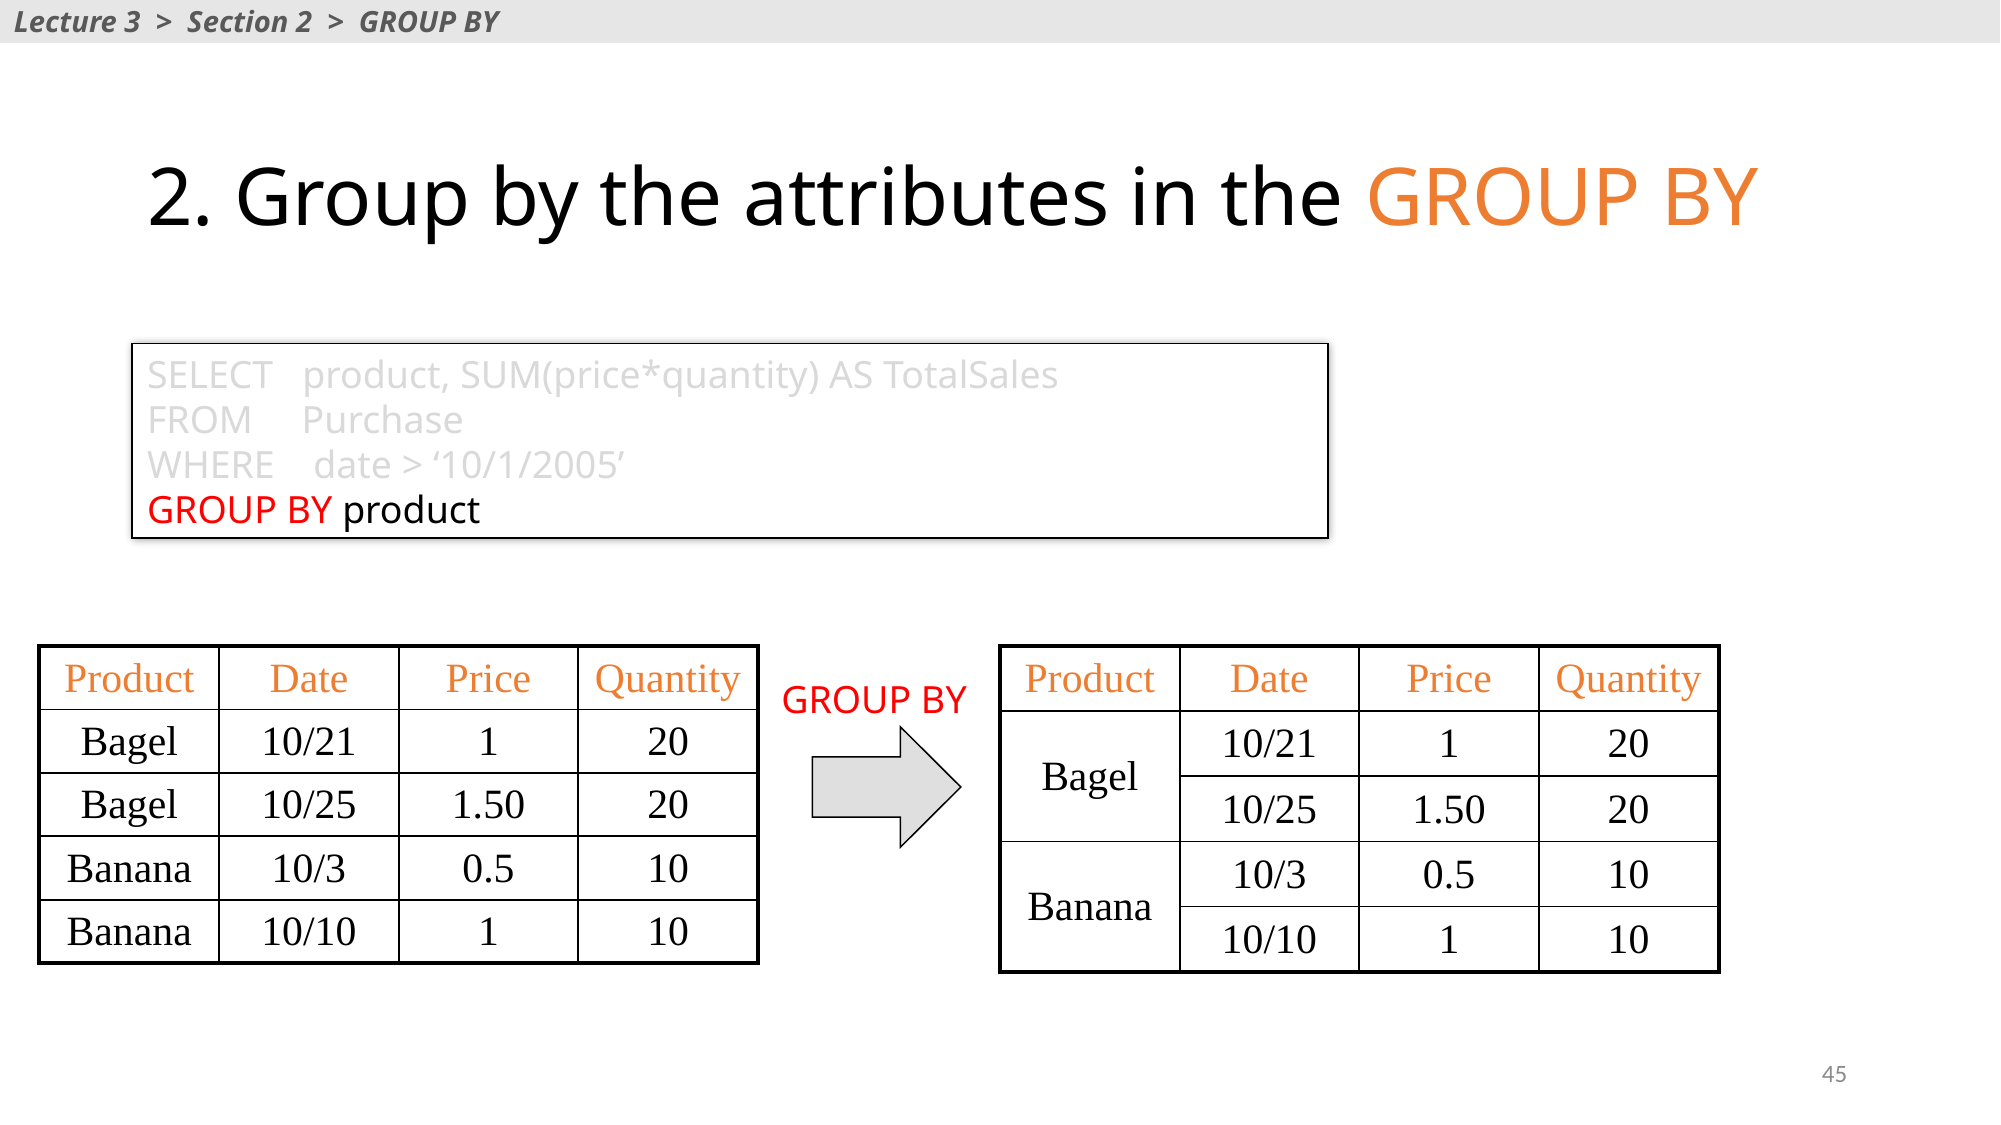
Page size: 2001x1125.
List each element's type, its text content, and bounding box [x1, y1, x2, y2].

table_cell 10/21 [1181, 712, 1358, 775]
table_cell Bagel [41, 774, 218, 835]
table_cell 10 [1540, 842, 1717, 906]
table_cell 10/3 [220, 837, 398, 899]
table_cell 10 [579, 901, 756, 961]
table_cell 20 [579, 774, 756, 835]
table_cell 1.50 [400, 774, 577, 835]
table_cell Bagel [1002, 712, 1179, 841]
table_cell 10/3 [1181, 842, 1358, 906]
table_cell 10/10 [220, 901, 398, 961]
table_cell 10/25 [1181, 777, 1358, 841]
table_header Quantity [1540, 648, 1717, 710]
table_cell 1 [400, 710, 577, 772]
table_cell 1 [1360, 907, 1538, 970]
table_cell 10 [1540, 907, 1717, 970]
text_box GROUP BY [766, 668, 992, 728]
table_cell 1 [1360, 712, 1538, 775]
table_cell 10/21 [220, 710, 398, 772]
text_box [812, 728, 961, 848]
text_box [0, 0, 2000, 47]
table_cell 20 [1540, 712, 1717, 775]
slide_number 45 [1412, 1042, 1863, 1103]
table_cell 10/25 [220, 774, 398, 835]
table_cell 20 [1540, 777, 1717, 841]
table_cell 1.50 [1360, 777, 1538, 841]
table_cell Banana [41, 837, 218, 899]
table_header Product [1002, 648, 1179, 710]
table_header Price [400, 648, 577, 709]
table_header Quantity [579, 648, 756, 709]
table_cell 10/10 [1181, 907, 1358, 970]
table_cell 0.5 [400, 837, 577, 899]
title 2. Group by the attributes in the GROUP BY [132, 102, 1781, 290]
text_box SELECT product, SUM(price*quantity) AS TotalSales FROM Purchase WHERE date > ‘10/1/2005’ GROUP BY product [132, 343, 1328, 539]
table_header Date [1181, 648, 1358, 710]
table_cell 0.5 [1360, 842, 1538, 906]
table_cell 1 [400, 901, 577, 961]
table_cell 10 [579, 837, 756, 899]
table_cell 20 [579, 710, 756, 772]
table_header Product [41, 648, 218, 709]
table_header Date [220, 648, 398, 709]
table_cell Banana [1002, 842, 1179, 970]
table_cell Bagel [41, 710, 218, 772]
table_header Price [1360, 648, 1538, 710]
table_cell Banana [41, 901, 218, 961]
